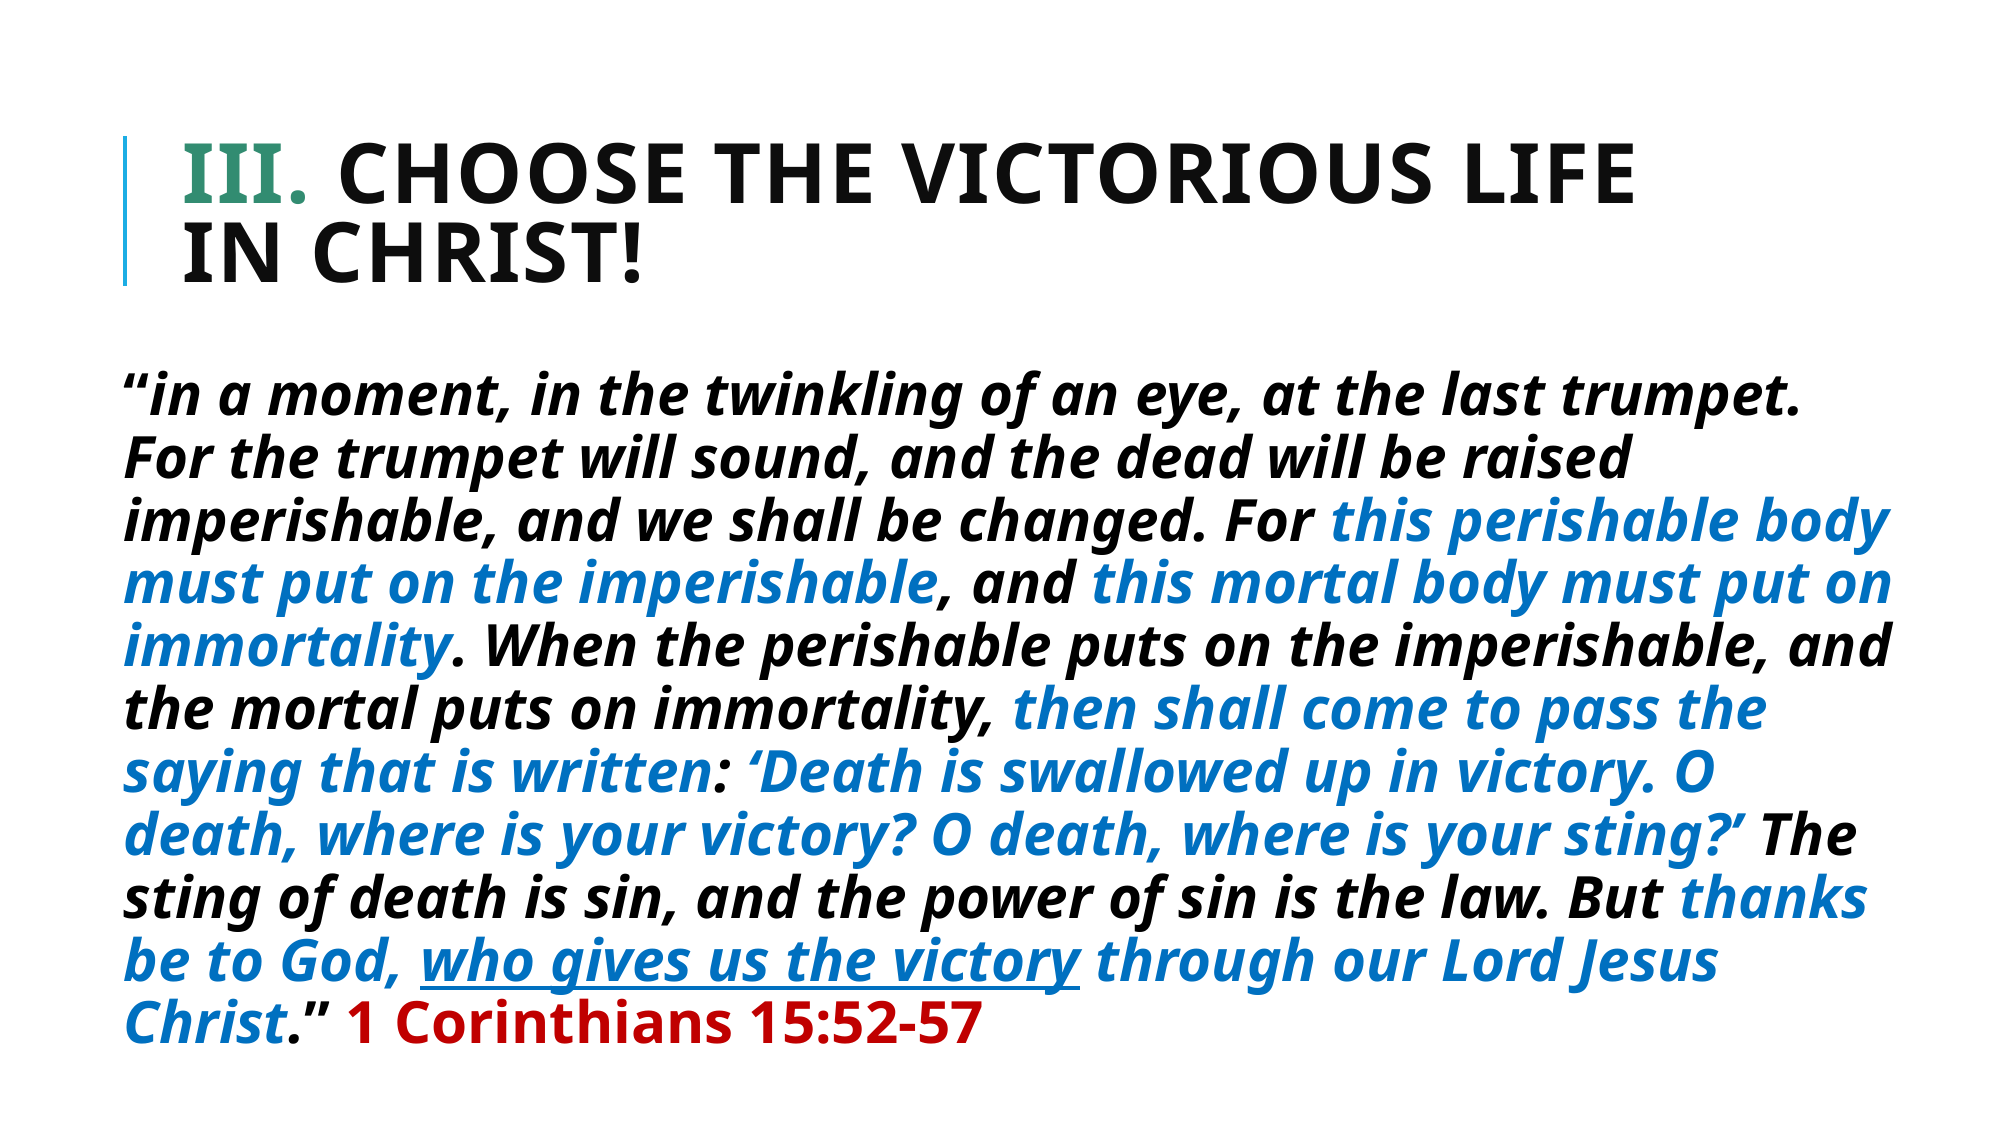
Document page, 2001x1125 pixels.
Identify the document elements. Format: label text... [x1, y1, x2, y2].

list “in a moment, in the twinkling of an eye, at the last trumpet. For the trumpet will sound, and the dead will be raised imperishable, and we shall be changed. For this perishable body must put on the imperishable, and this mortal body must put on immortality. When the perishable puts on the imperishable, and the mortal puts on immortality, then shall come to pass the saying that is written: ‘Death is swallowed up in victory. O death, where is your victory? O death, where is your sting?’ The sting of death is sin, and the power of sin is the law. But thanks be to God, who gives us the victory through our Lord Jesus Christ.” 1 Corinthians 15:52-57 [95, 357, 1905, 1125]
title III. Choose the victorious life in Christ! [168, 96, 1763, 342]
